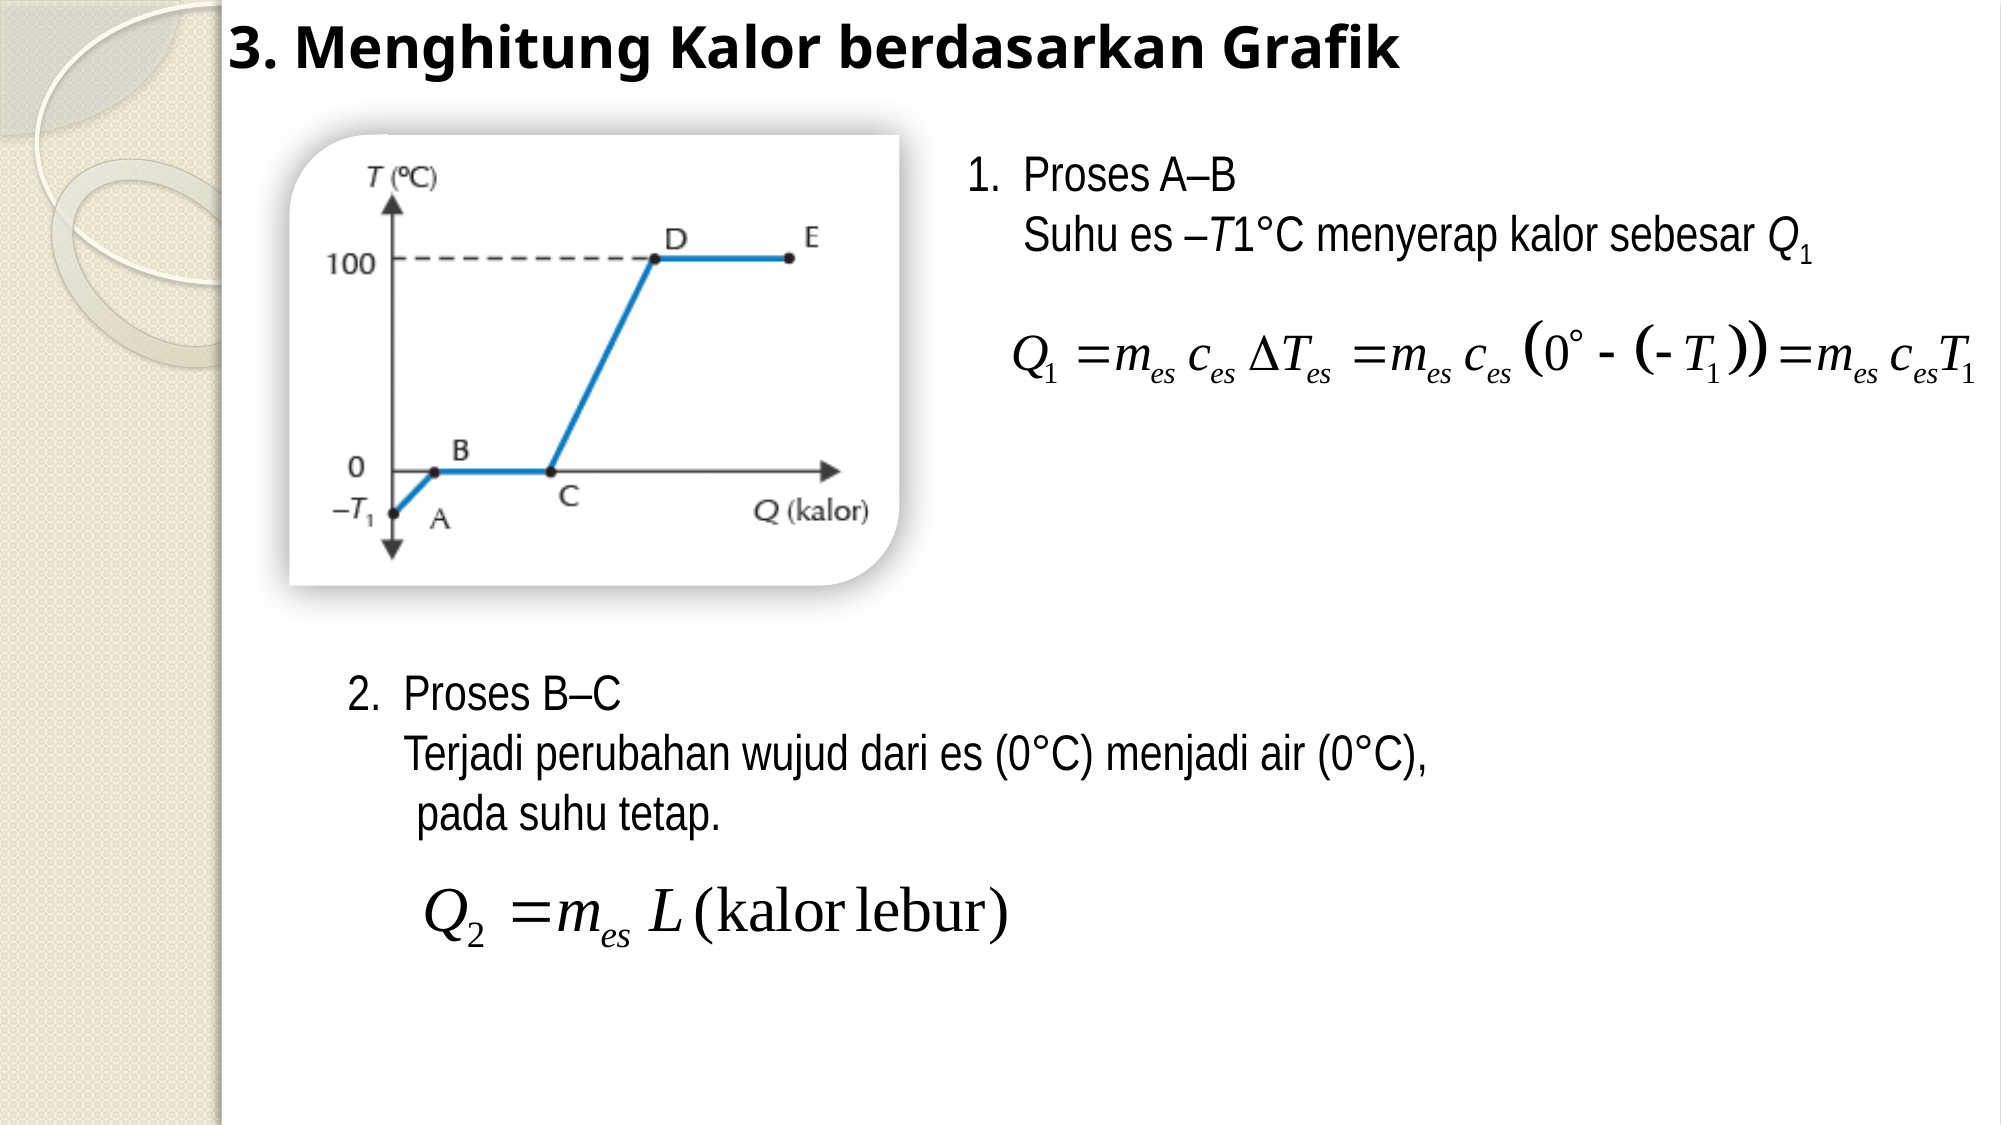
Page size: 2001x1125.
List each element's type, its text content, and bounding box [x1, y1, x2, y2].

text_box Proses B–C Terjadi perubahan wujud dari es (0°C) menjadi air (0°C), pada suhu tetap. [332, 653, 1524, 848]
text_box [414, 866, 1023, 964]
picture [296, 141, 893, 579]
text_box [1004, 313, 1985, 402]
text_box 1. Proses A–B Suhu es –T1°C menyerap kalor sebesar Q1 [952, 134, 1950, 278]
text_box 3. Menghitung Kalor berdasarkan Grafik [214, 3, 2000, 88]
